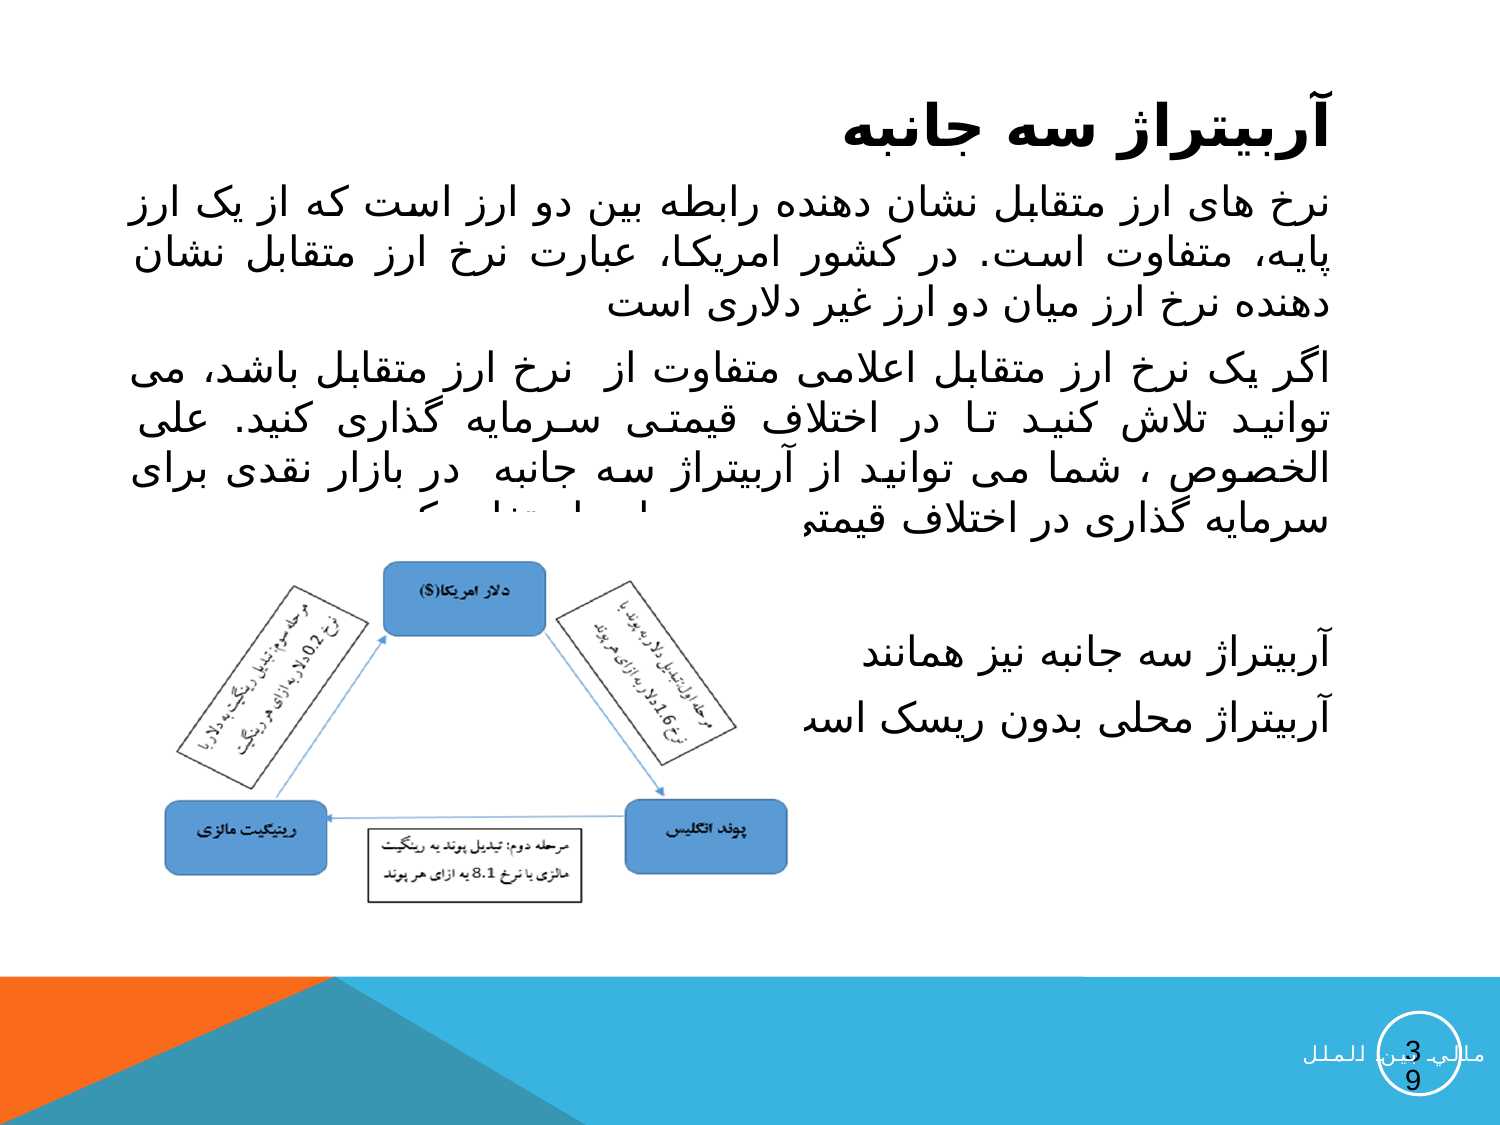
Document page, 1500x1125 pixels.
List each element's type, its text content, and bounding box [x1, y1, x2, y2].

list آربیتراژ سه جانبه نرخ های ارز متقابل نشان دهنده رابطه بین دو ارز است که از یک ارز پایه، متفاوت است. در کشور امریکا، عبارت نرخ ارز متقابل نشان دهنده نرخ ارز میان دو ارز غیر دلاری است اگر یک نرخ ارز متقابل اعلامی متفاوت از نرخ ارز متقابل باشد، می توانید تلاش کنید تا در اختلاف قیمتی سرمایه گذاری کنید. علی الخصوص ، شما می توانید از آربیتراژ سه جانبه در بازار نقدی برای سرمایه گذاری در اختلاف قیمتی بین دو ارز استفاده کرد. آربیتراژ سه جانبه نیز همانند آربیتراژ محلی بدون ریسک است. [112, 87, 1347, 675]
slide_number 39 [1383, 1010, 1456, 1030]
footer مالي بين الملل [725, 1030, 1500, 1076]
picture [149, 512, 804, 948]
slide_number 39 [1383, 1076, 1456, 1097]
